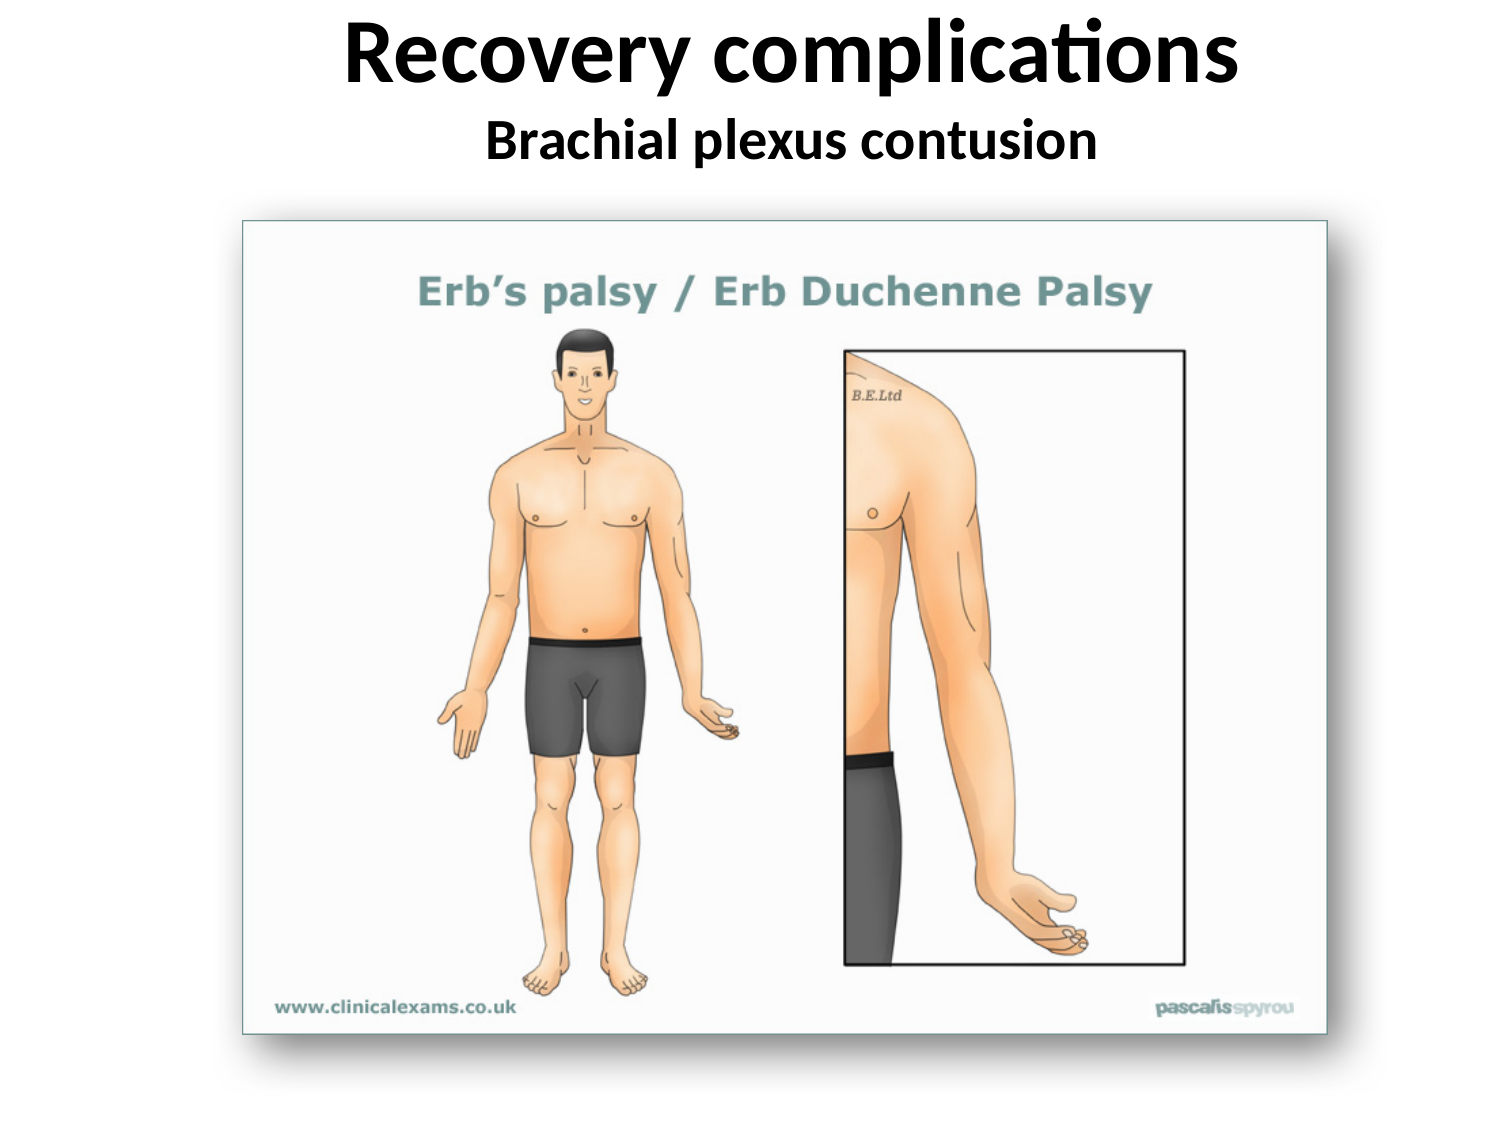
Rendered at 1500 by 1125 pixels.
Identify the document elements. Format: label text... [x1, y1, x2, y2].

picture [241, 220, 1328, 1036]
text_box Recovery complications Brachial plexus contusion [328, 0, 1256, 179]
